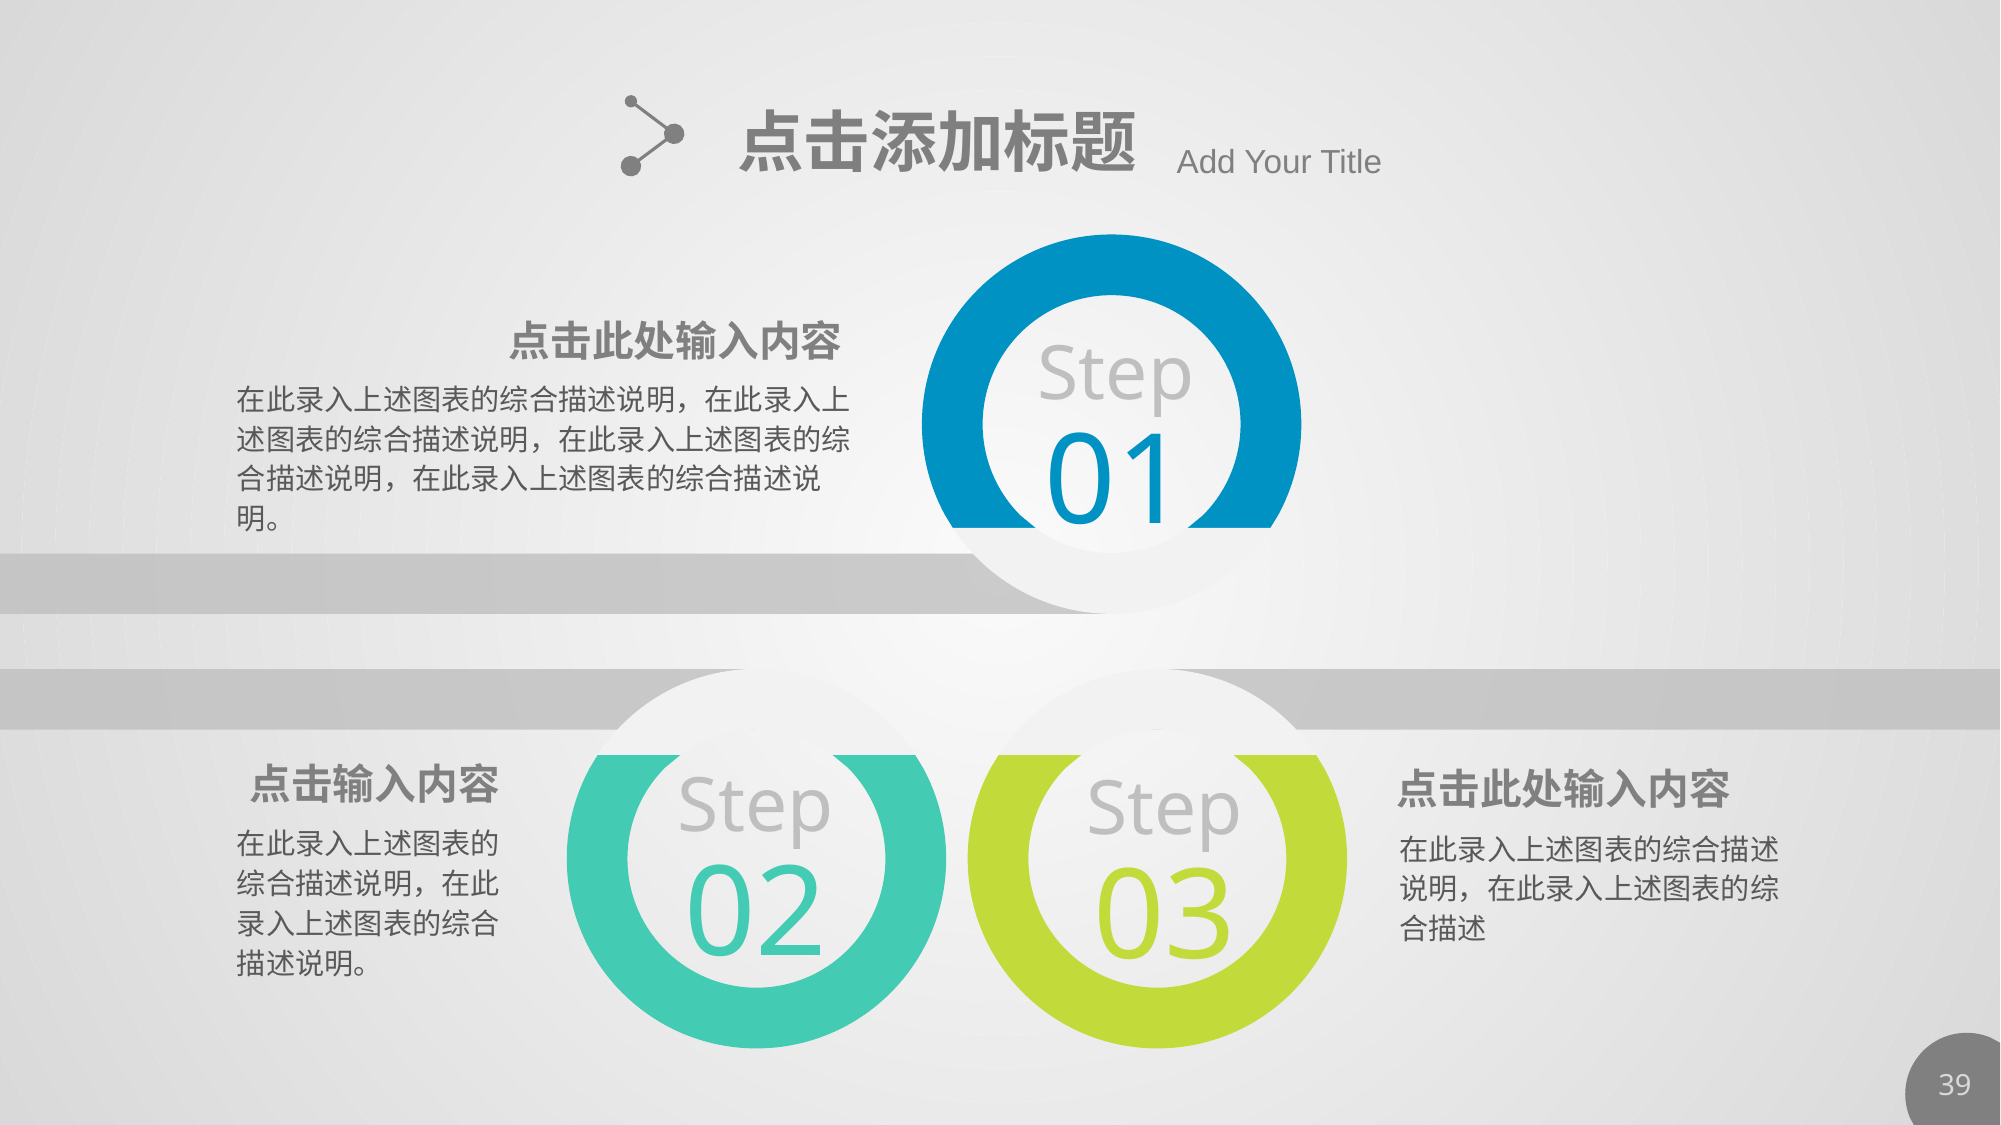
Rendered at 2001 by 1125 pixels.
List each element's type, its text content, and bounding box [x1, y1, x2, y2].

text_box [921, 234, 1302, 614]
text_box 点击此处输入内容 [1351, 754, 1776, 820]
text_box Add Your Title [1161, 132, 1541, 188]
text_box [967, 669, 1348, 1049]
text_box [0, 668, 750, 731]
text_box [1163, 668, 2000, 731]
text_box 在此录入上述图表的综合描述说明，在此录入上述图表的综合描述说明，在此录入上述图表的综合描述说明，在此录入上述图表的综合描述说明。 [221, 368, 874, 543]
text_box 点击此处输入内容 [432, 307, 858, 368]
text_box 点击添加标题 [722, 92, 1153, 188]
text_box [630, 101, 675, 167]
text_box 在此录入上述图表的综合描述说明，在此录入上述图表的综合描述说明。 [221, 813, 527, 988]
text_box 点击输入内容 [162, 750, 566, 815]
text_box 在此录入上述图表的综合描述说明，在此录入上述图表的综合描述 [1384, 818, 1809, 953]
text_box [566, 669, 947, 1049]
text_box [0, 553, 1106, 615]
